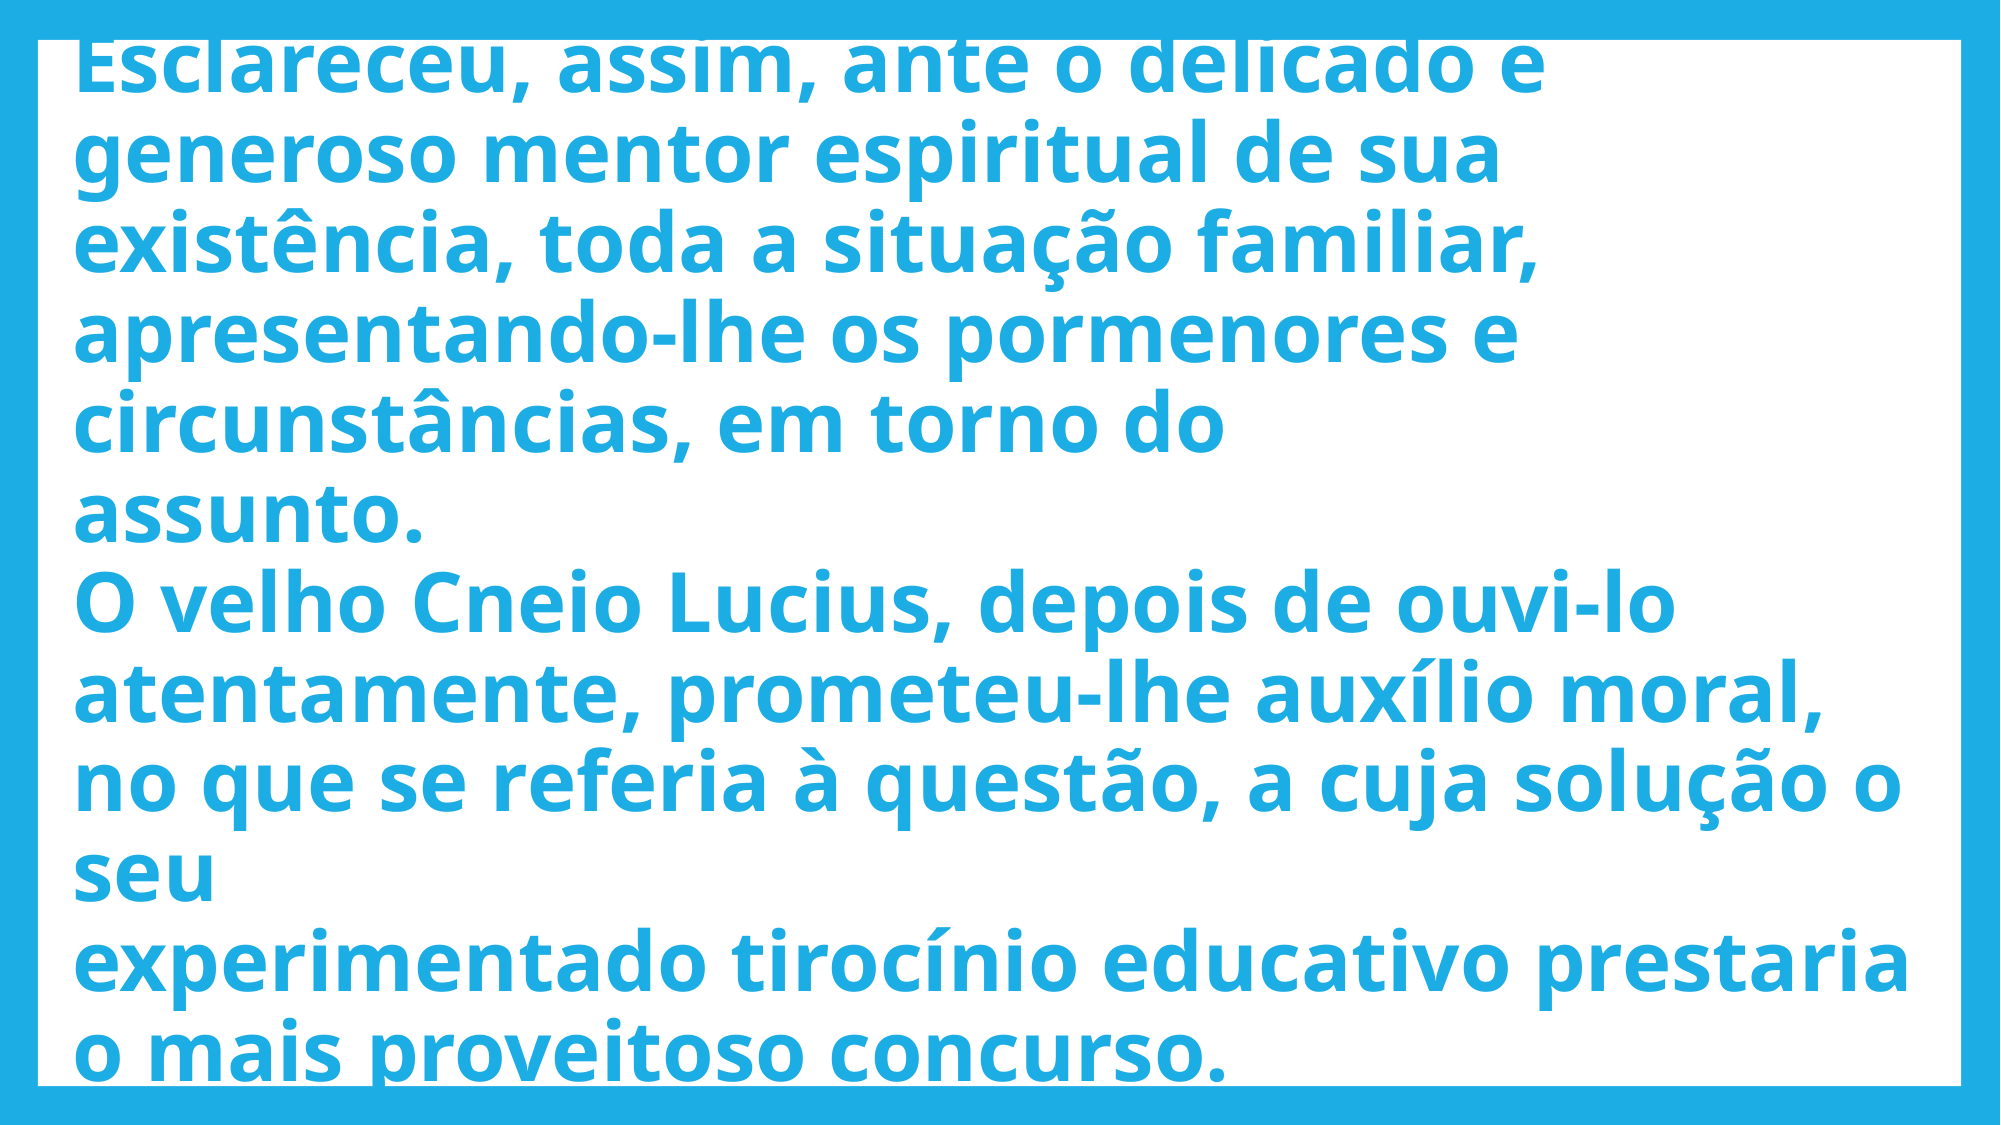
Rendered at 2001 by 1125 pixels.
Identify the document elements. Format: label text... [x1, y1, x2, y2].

title Esclareceu, assim, ante o delicado e generoso mentor espiritual de sua existência, toda a situação familiar, apresentando-lhe os pormenores e circunstâncias, em torno do assunto. O velho Cneio Lucius, depois de ouvi-lo atentamente, prometeu-lhe auxílio moral, no que se referia à questão, a cuja solução o seu experimentado tirocínio educativo prestaria o mais proveitoso concurso. [57, 0, 1934, 1108]
